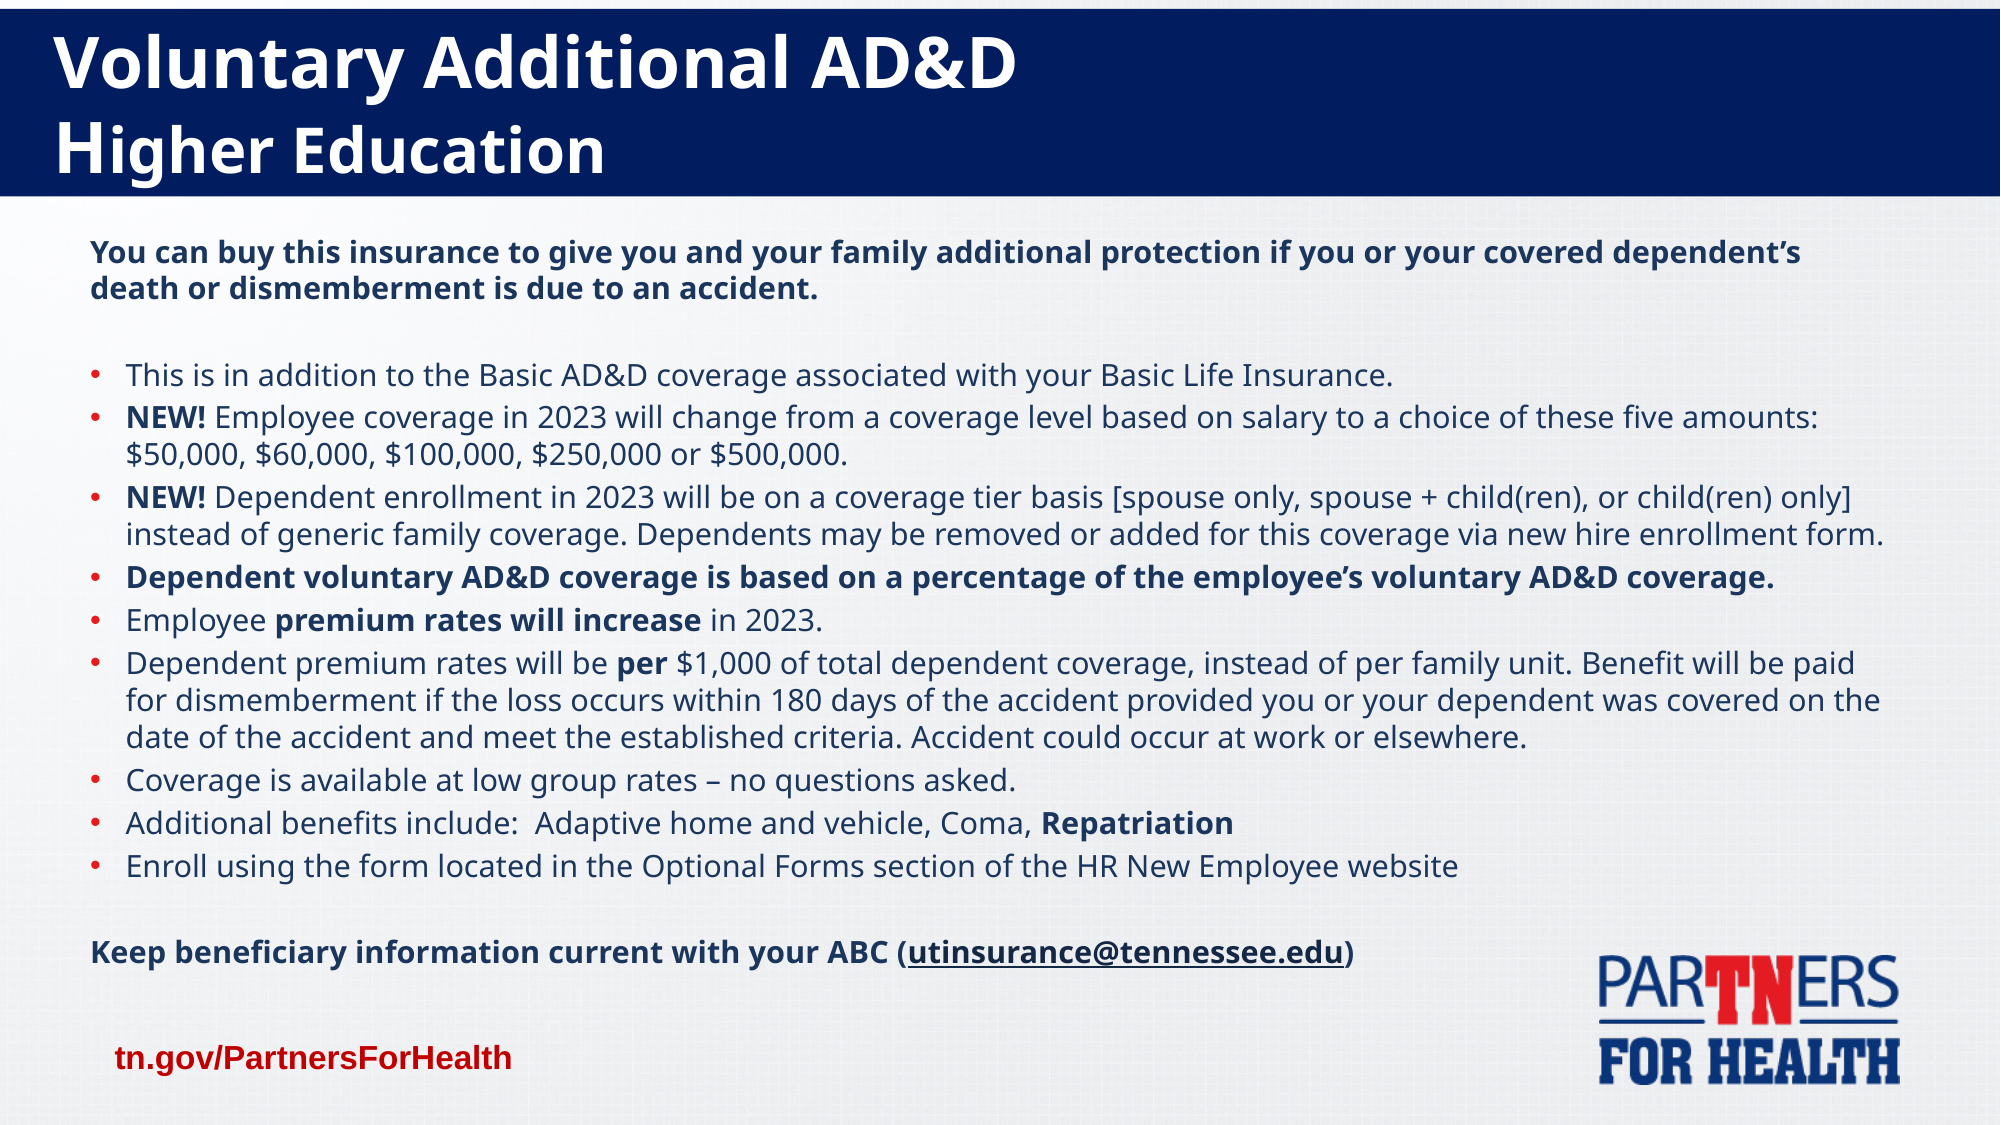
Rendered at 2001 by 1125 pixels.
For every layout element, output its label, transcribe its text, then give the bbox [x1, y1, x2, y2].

title Voluntary Additional AD&D Higher Education [0, 8, 2000, 197]
picture [0, 197, 2000, 1125]
text_box tn.gov/PartnersForHealth [99, 1033, 700, 1084]
list You can buy this insurance to give you and your family additional protection if you or your covered dependent’s death or dismemberment is due to an accident. This is in addition to the Basic AD&D coverage associated with your Basic Life Insurance. NEW! Employee coverage in 2023 will change from a coverage level based on salary to a choice of these five amounts: $50,000, $60,000, $100,000, $250,000 or $500,000. NEW! Dependent enrollment in 2023 will be on a coverage tier basis [spouse only, spouse + child(ren), or child(ren) only] instead of generic family coverage. Dependents may be removed or added for this coverage via new hire enrollment form. Dependent voluntary AD&D coverage is based on a percentage of the employee’s voluntary AD&D coverage. Employee premium rates will increase in 2023. Dependent premium rates will be per $1,000 of total dependent coverage, instead of per family unit. Benefit will be paid for dismemberment if the loss occurs within 180 days of the accident provided you or your dependent was covered on the date of the accident and meet the established criteria. Accident could occur at work or elsewhere. Coverage is available at low group rates – no questions asked. Additional benefits include: Adaptive home and vehicle, Coma, Repatriation Enroll using the form located in the Optional Forms section of the HR New Employee website Keep beneficiary information current with your ABC (utinsurance@tennessee.edu) [75, 224, 1900, 1013]
picture [0, 0, 2000, 8]
